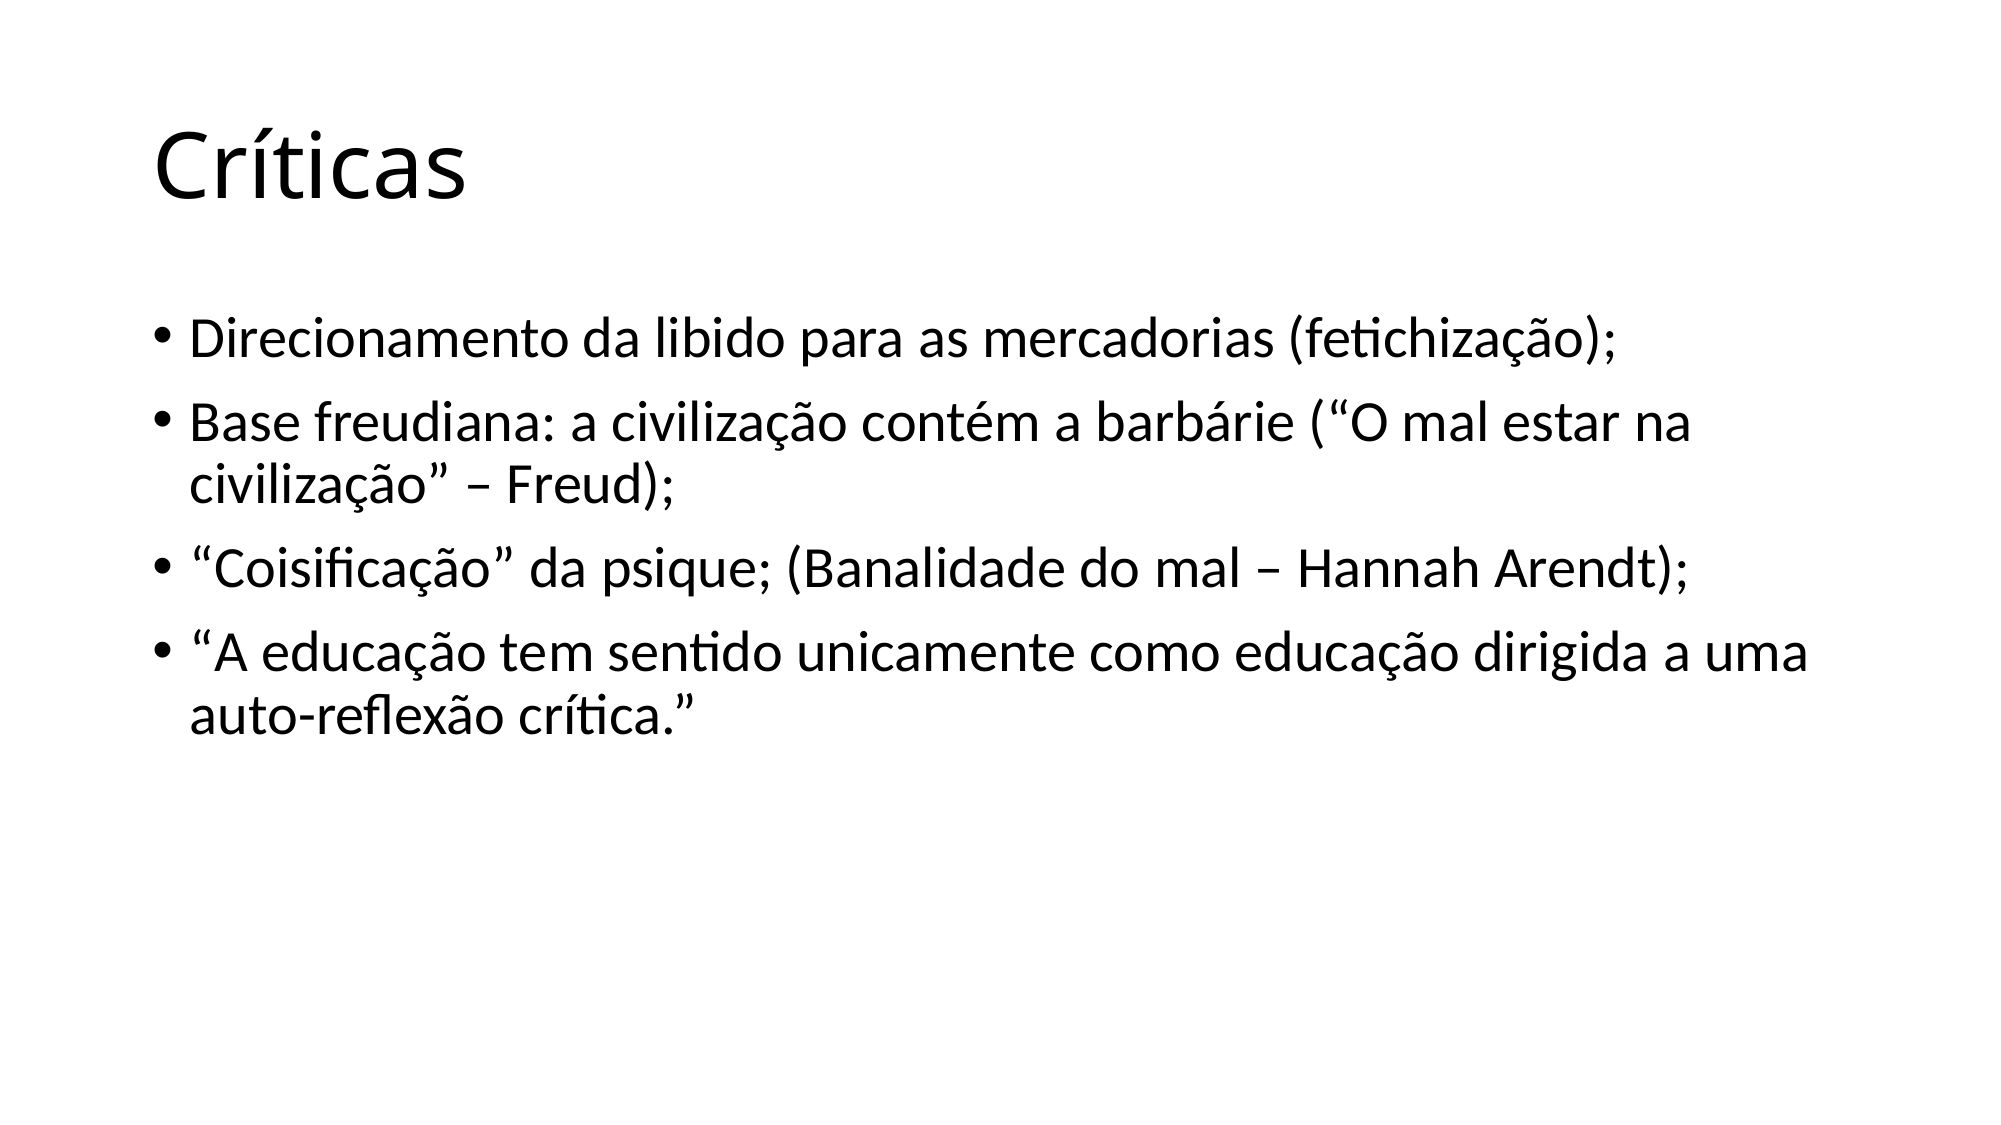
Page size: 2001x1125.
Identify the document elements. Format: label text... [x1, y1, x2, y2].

title Críticas [137, 59, 1863, 278]
list Direcionamento da libido para as mercadorias (fetichização); Base freudiana: a civilização contém a barbárie (“O mal estar na civilização” – Freud); “Coisificação” da psique; (Banalidade do mal – Hannah Arendt); “A educação tem sentido unicamente como educação dirigida a uma auto-reflexão crítica.” [137, 299, 1863, 1014]
